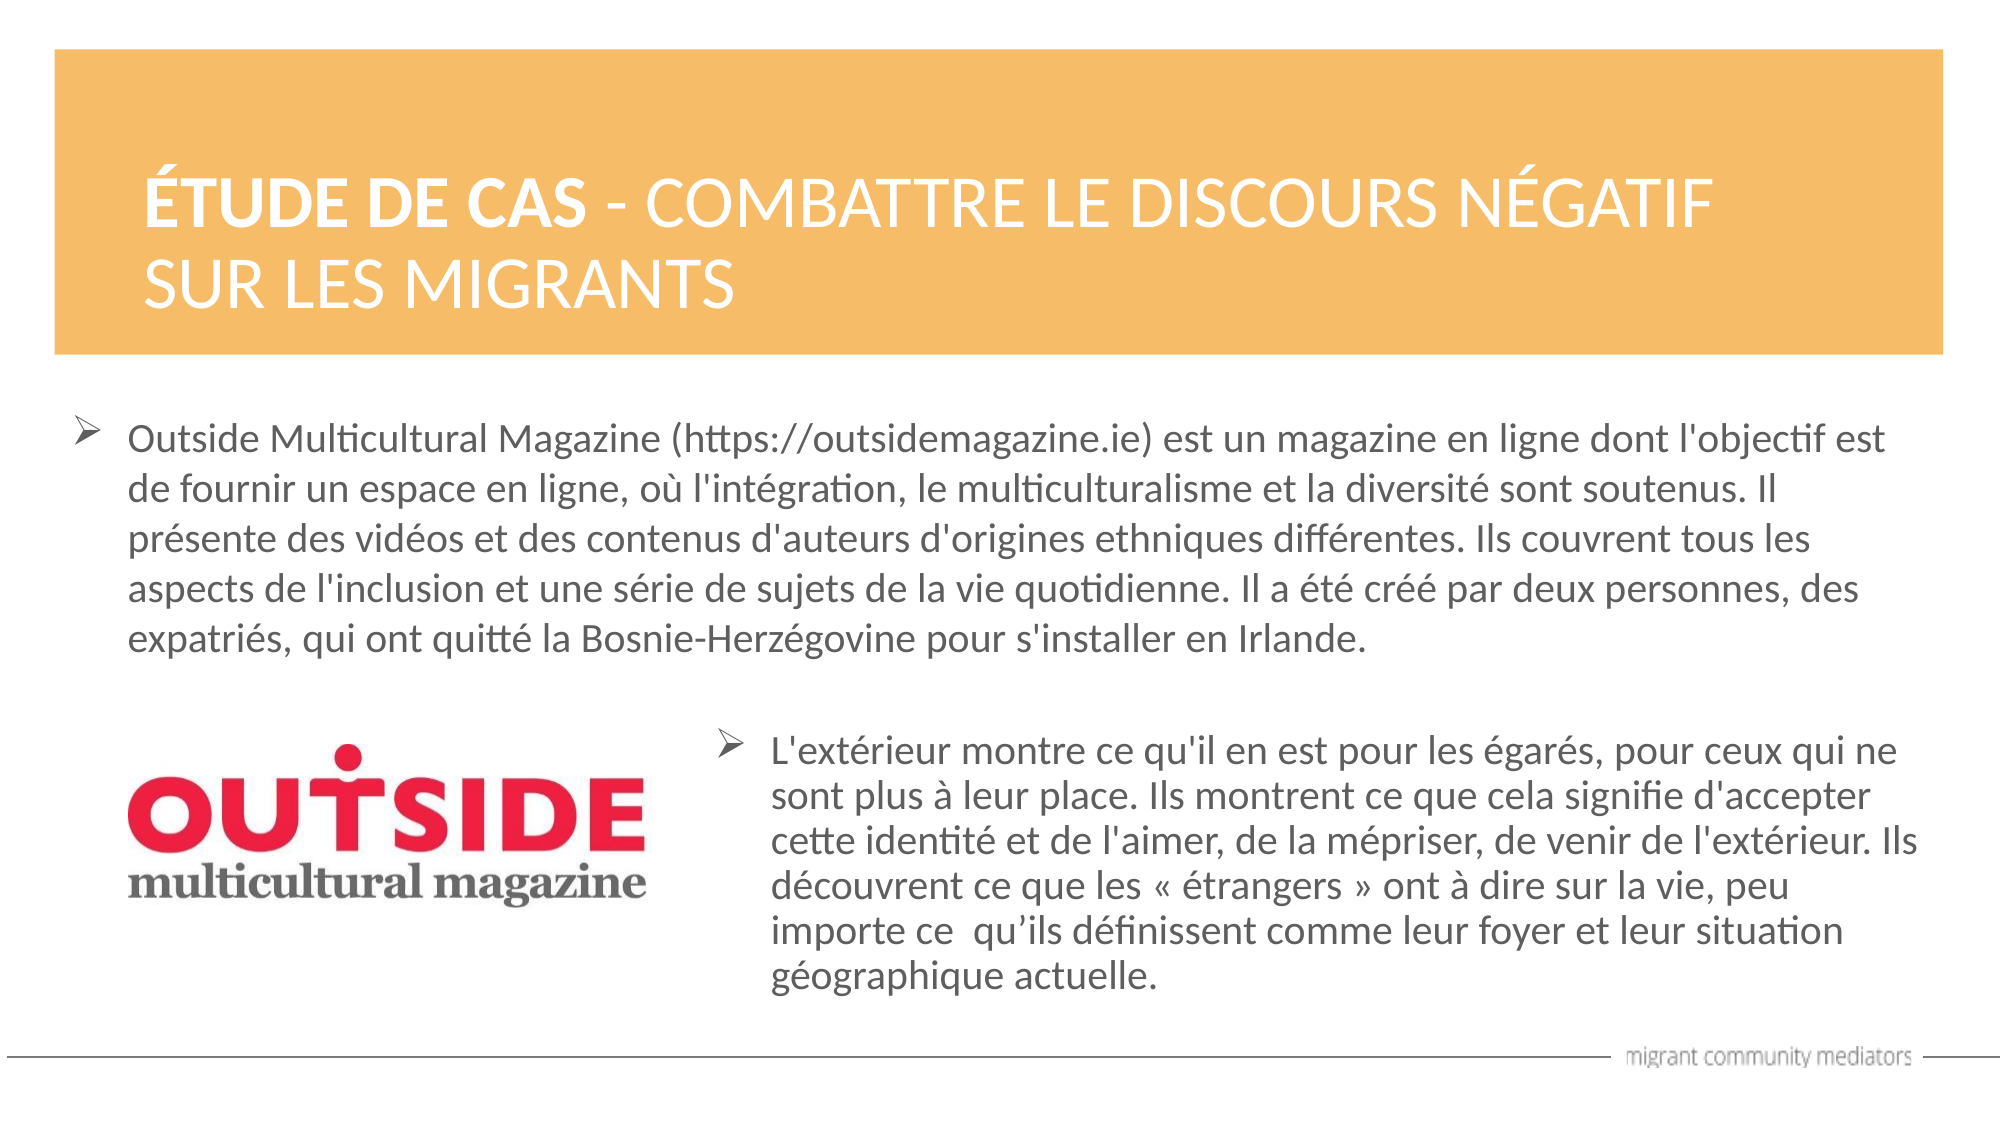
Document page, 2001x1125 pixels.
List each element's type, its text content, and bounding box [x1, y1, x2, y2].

picture [128, 744, 652, 925]
list ÉTUDE DE CAS - COMBATTRE LE DISCOURS NÉGATIF SUR LES MIGRANTS [128, 154, 1862, 270]
text_box Outside Multicultural Magazine (https://outsidemagazine.ie) est un magazine en ligne dont l'objectif est de fournir un espace en ligne, où l'intégration, le multiculturalisme et la diversité sont soutenus. Il présente des vidéos et des contenus d'auteurs d'origines ethniques différentes. Ils couvrent tous les aspects de l'inclusion et une série de sujets de la vie quotidienne. Il a été créé par deux personnes, des expatriés, qui ont quitté la Bosnie-Herzégovine pour s'installer en Irlande. [56, 403, 1941, 671]
list L'extérieur montre ce qu'il en est pour les égarés, pour ceux qui ne sont plus à leur place. Ils montrent ce que cela signifie d'accepter cette identité et de l'aimer, de la mépriser, de venir de l'extérieur. Ils découvrent ce que les « étrangers » ont à dire sur la vie, peu importe ce qu’ils définissent comme leur foyer et leur situation géographique actuelle. [699, 721, 1941, 971]
